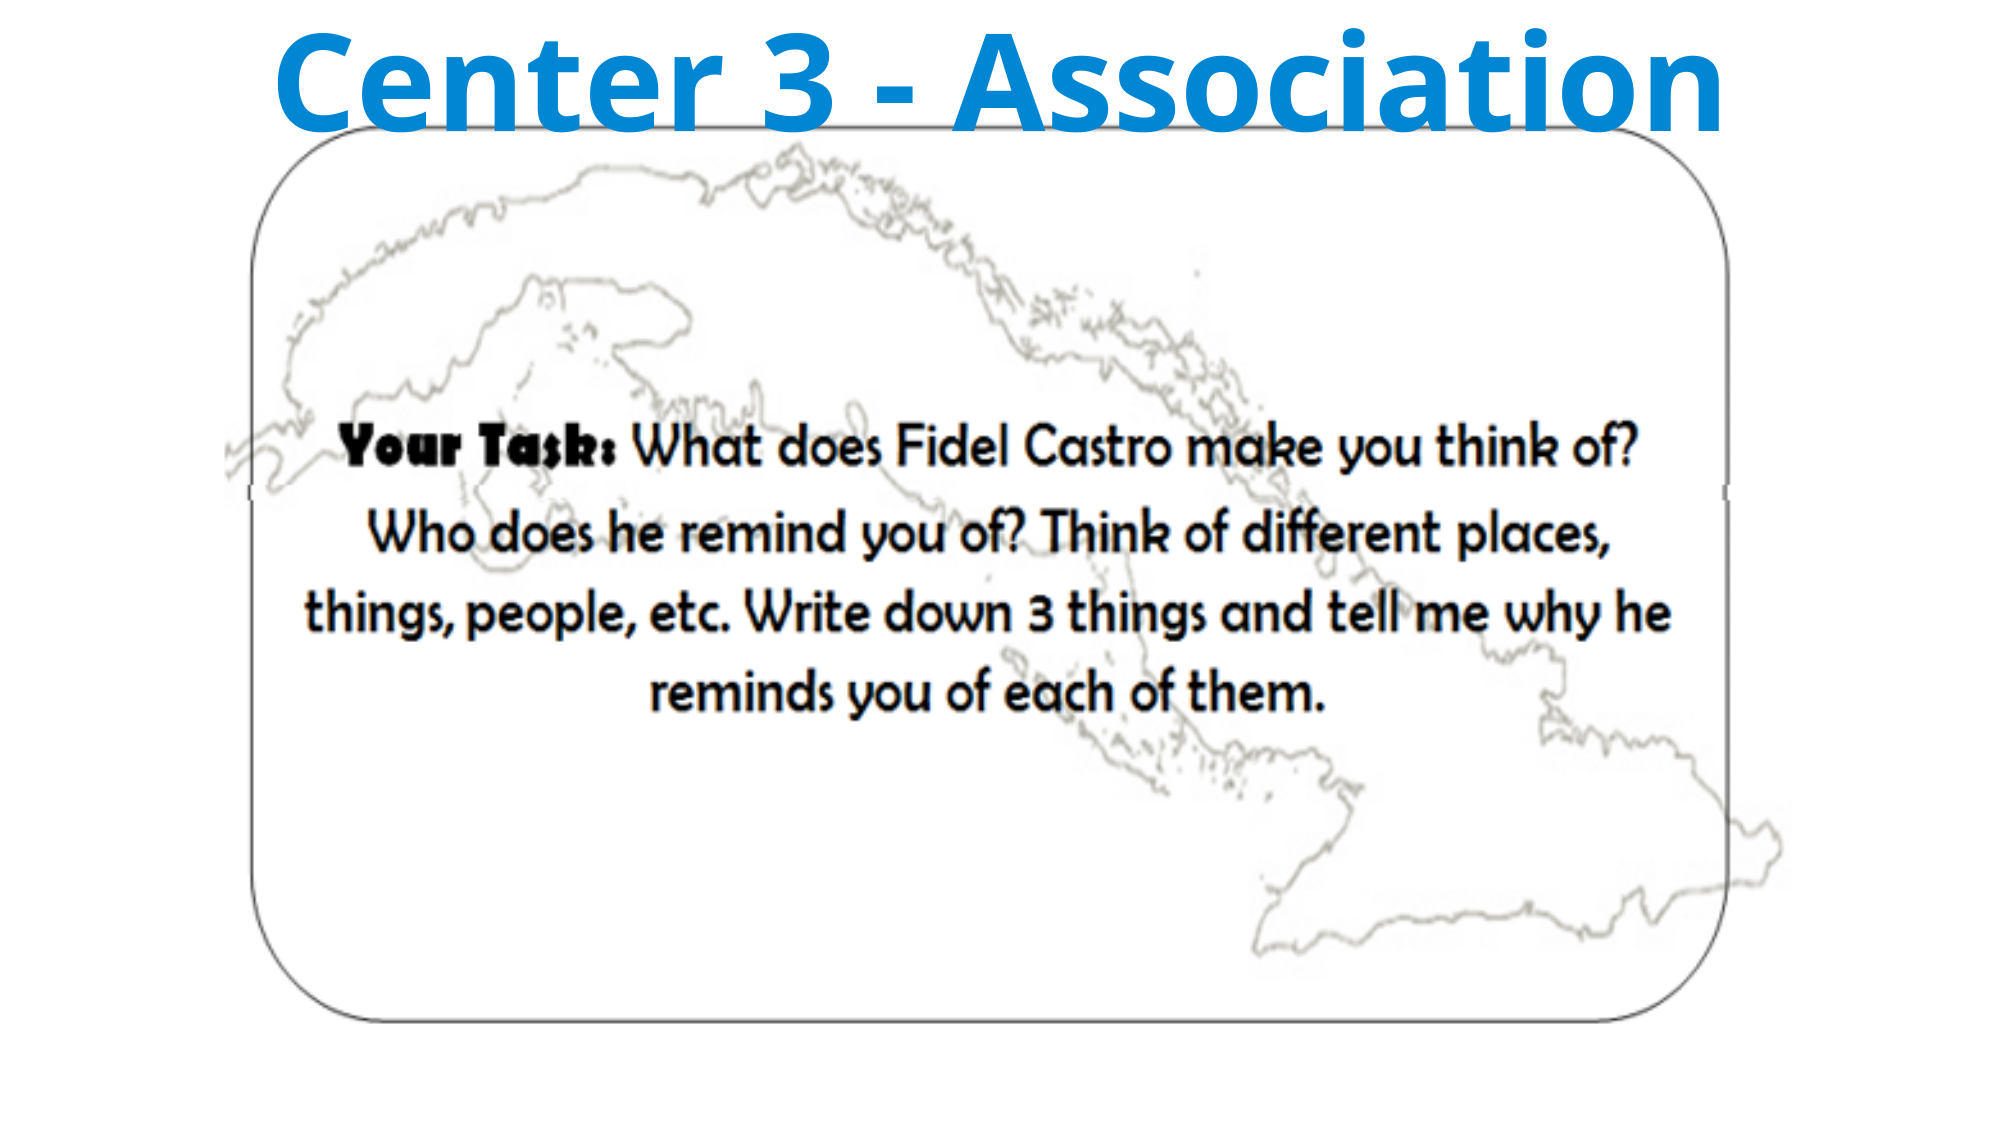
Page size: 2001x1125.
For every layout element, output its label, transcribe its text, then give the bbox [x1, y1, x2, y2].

picture [177, 55, 1823, 1106]
text_box Center 3 - Association [255, 0, 1745, 55]
